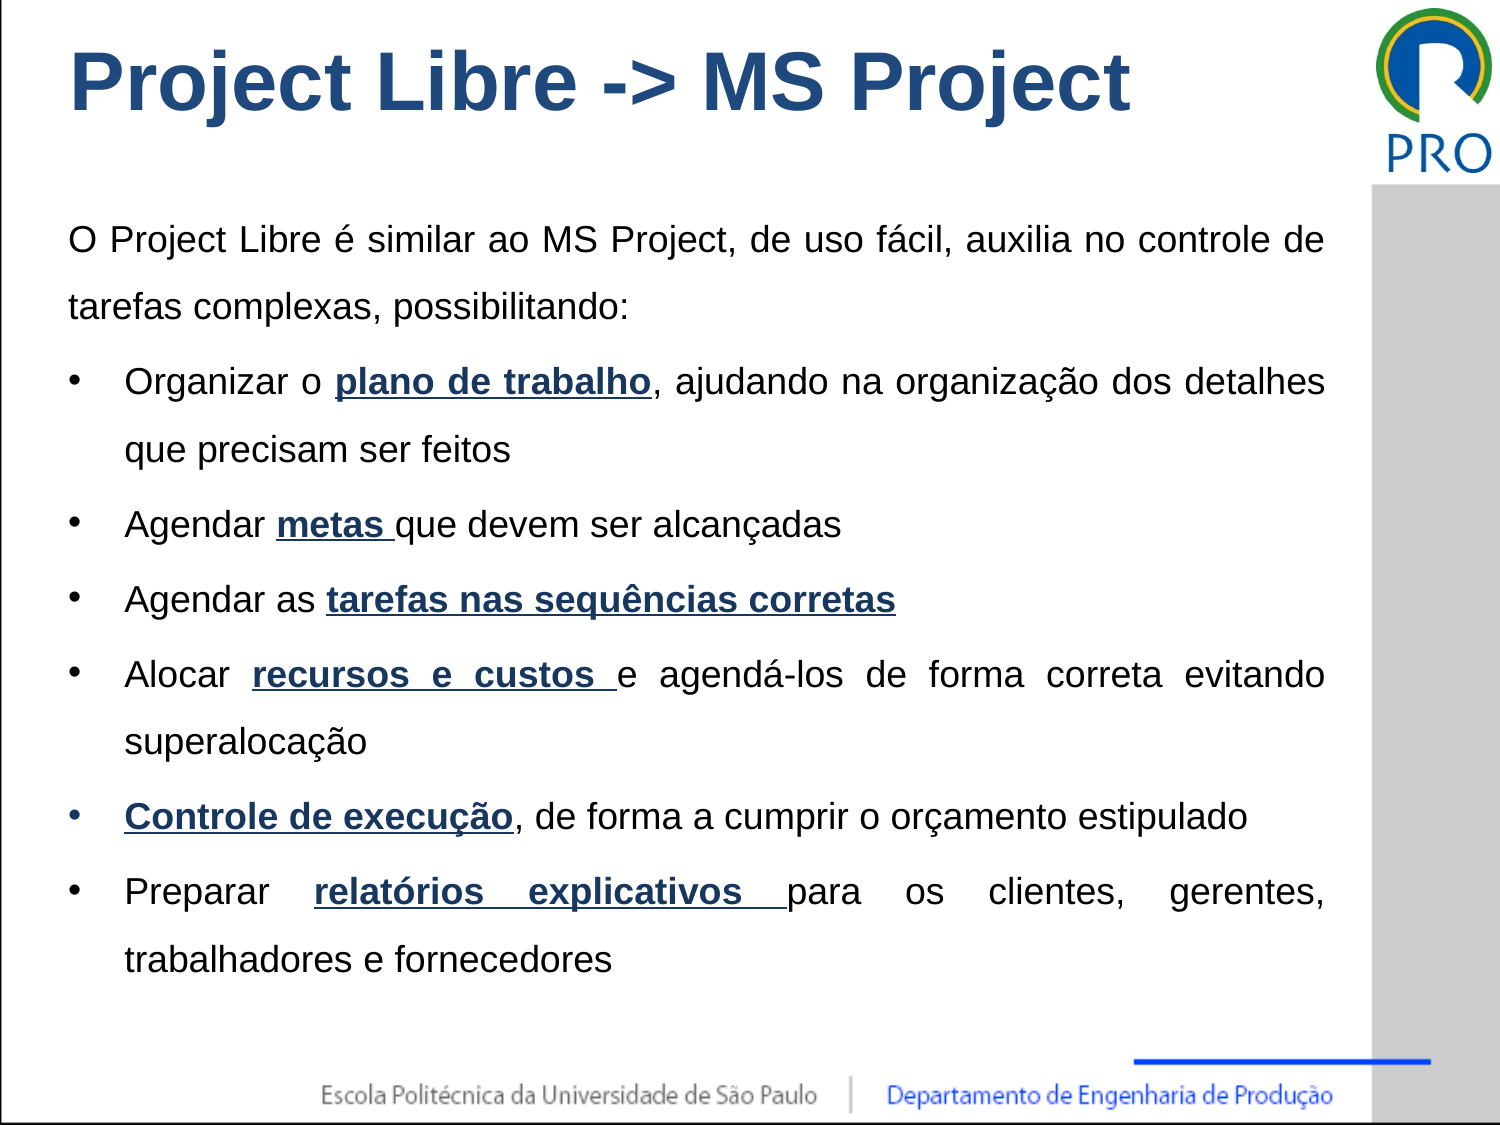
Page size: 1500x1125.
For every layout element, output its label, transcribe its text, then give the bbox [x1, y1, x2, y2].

picture [1376, 8, 1492, 173]
list O Project Libre é similar ao MS Project, de uso fácil, auxilia no controle de tarefas complexas, possibilitando: Organizar o plano de trabalho, ajudando na organização dos detalhes que precisam ser feitos Agendar metas que devem ser alcançadas Agendar as tarefas nas sequências corretas Alocar recursos e custos e agendá-los de forma correta evitando superalocação Controle de execução, de forma a cumprir o orçamento estipulado Preparar relatórios explicativos para os clientes, gerentes, trabalhadores e fornecedores [53, 184, 1341, 1005]
title Project Libre -> MS Project [54, 0, 1341, 172]
picture [0, 0, 1500, 1125]
